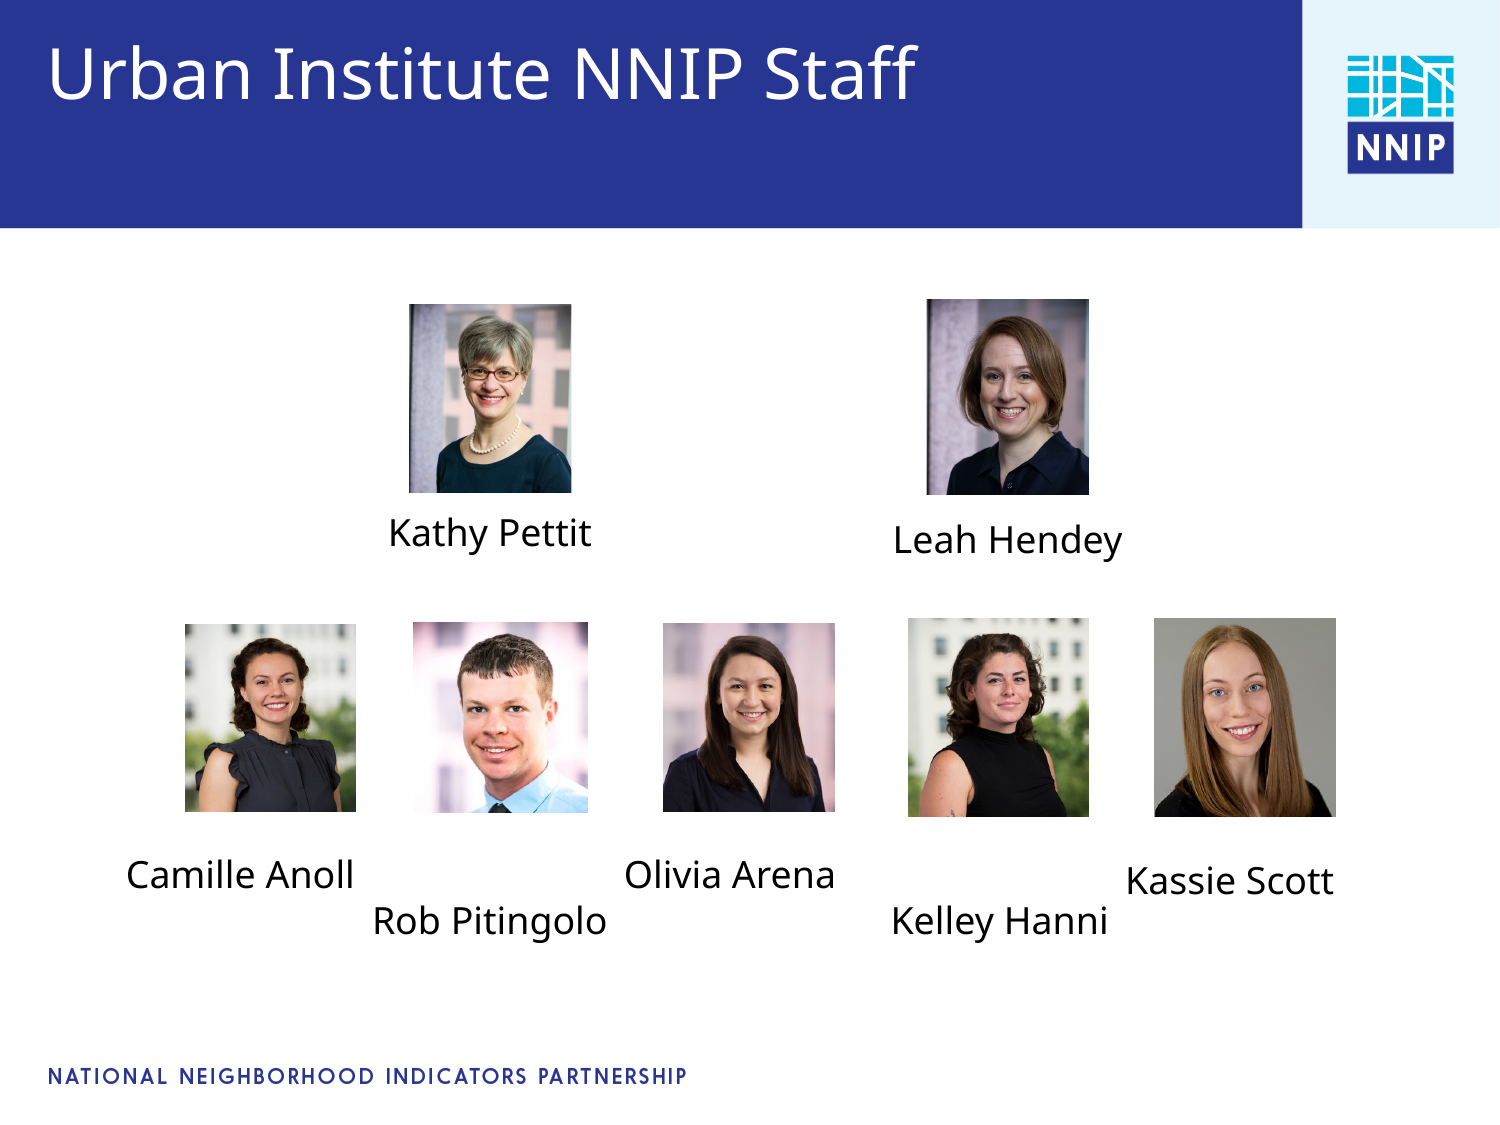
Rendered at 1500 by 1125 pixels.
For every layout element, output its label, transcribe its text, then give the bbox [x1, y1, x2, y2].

text_box Olivia Arena [609, 843, 870, 904]
text_box Kathy Pettit [373, 501, 608, 562]
text_box Leah Hendey [877, 508, 1138, 569]
text_box Kassie Scott [1110, 850, 1371, 910]
text_box Camille Anoll [111, 843, 414, 904]
text_box Rob Pitingolo [357, 889, 624, 950]
text_box Kelley Hanni [875, 889, 1136, 950]
picture [0, 0, 1500, 1125]
title Urban Institute NNIP Staff [31, 21, 1277, 198]
